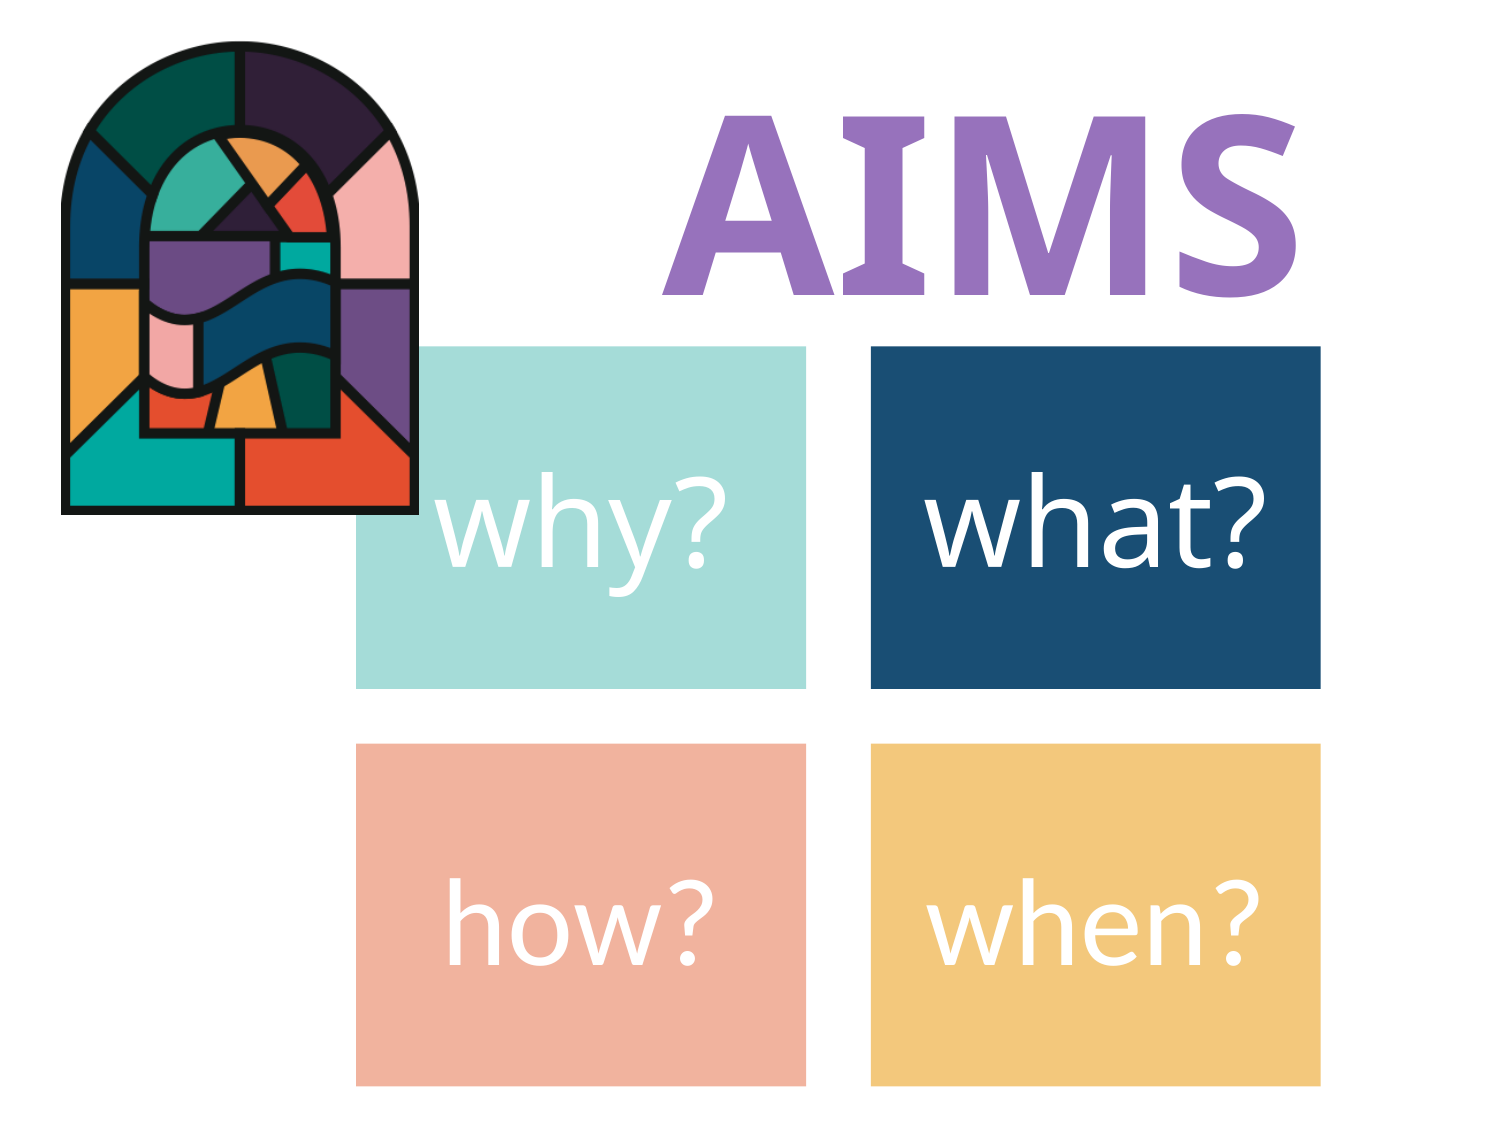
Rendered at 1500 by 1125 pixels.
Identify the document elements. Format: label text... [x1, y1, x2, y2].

text_box how? [355, 743, 807, 1087]
text_box why? [355, 345, 807, 690]
text_box what? [870, 345, 1322, 690]
text_box when? [870, 743, 1322, 1087]
picture [61, 38, 419, 515]
text_box AIMS [512, 38, 1321, 354]
